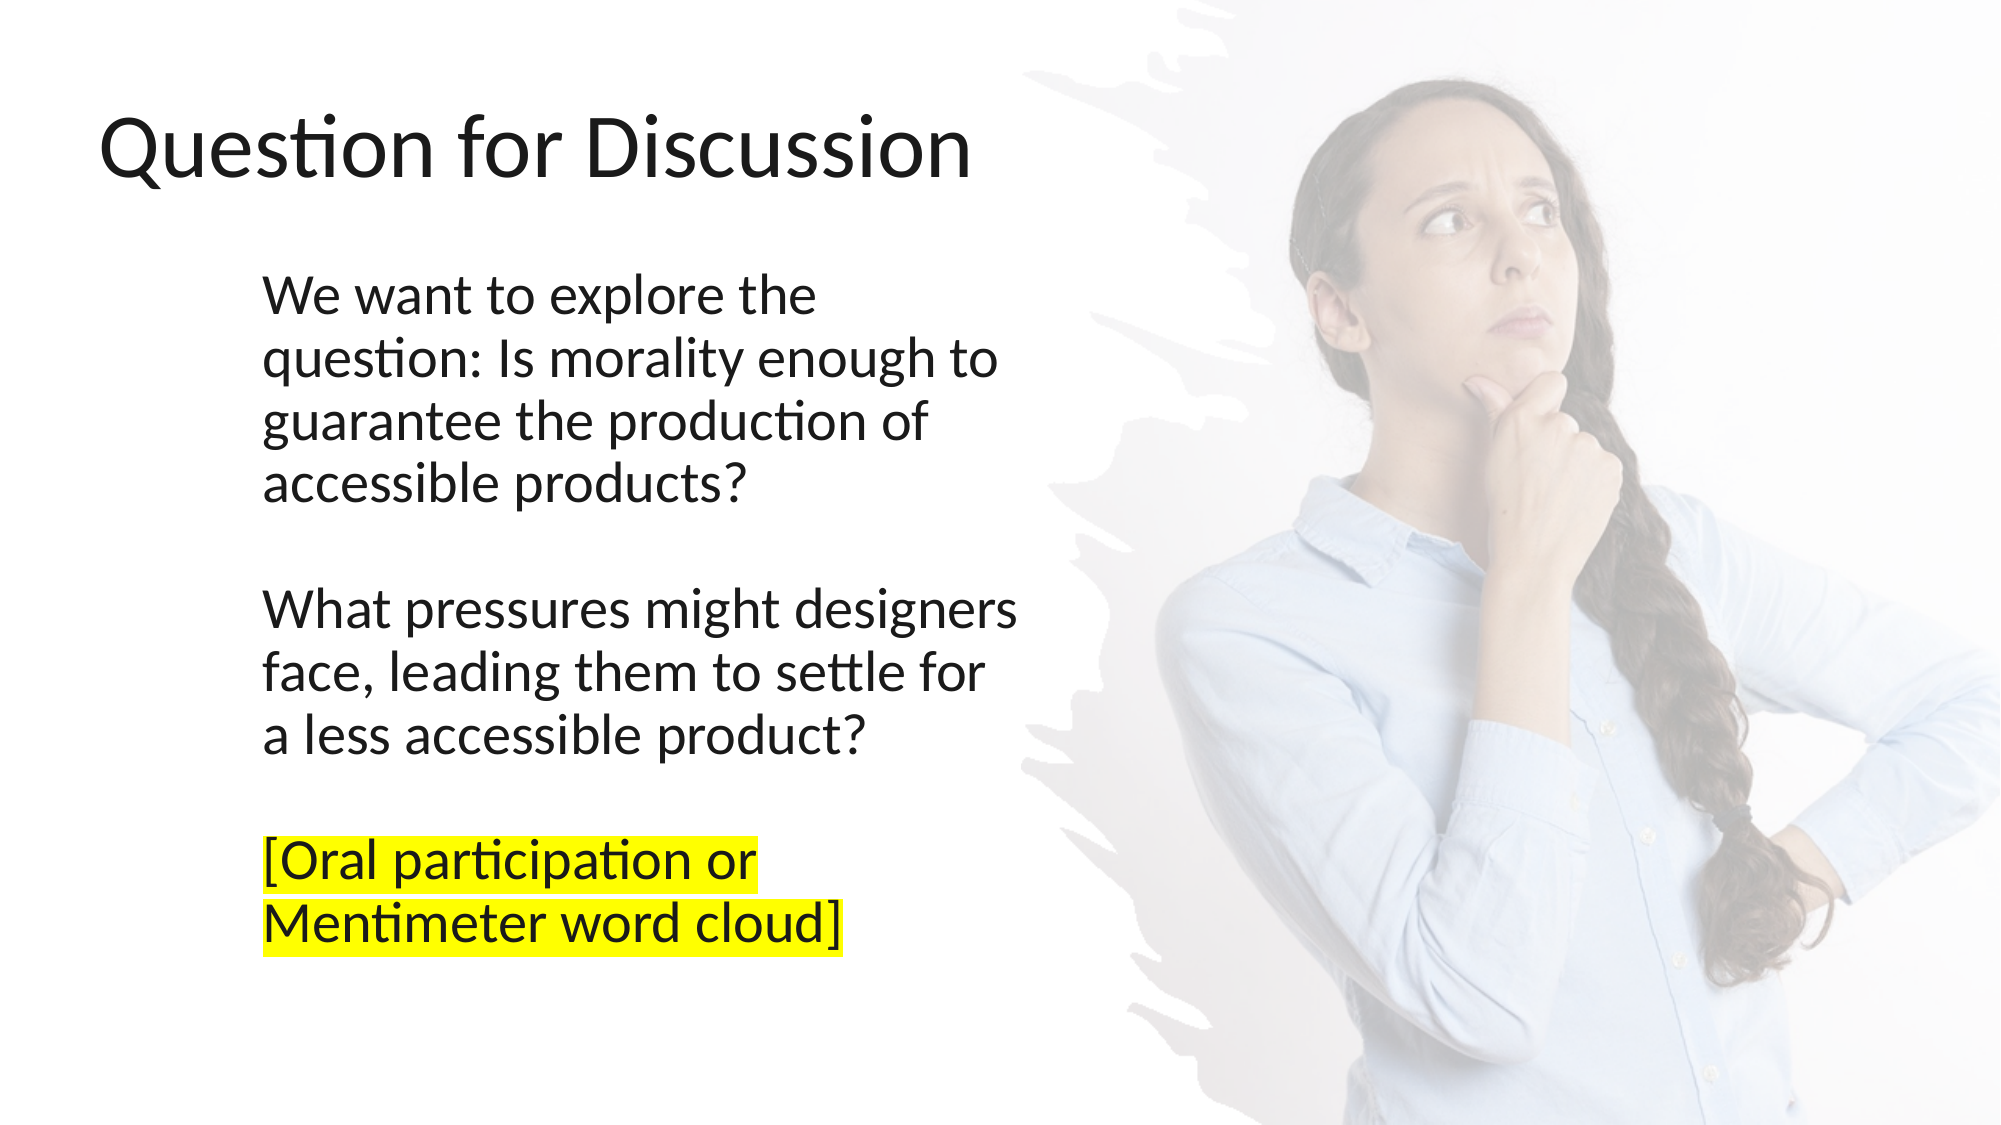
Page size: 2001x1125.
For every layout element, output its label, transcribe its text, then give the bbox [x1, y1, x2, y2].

title Question for Discussion [0, 39, 1016, 257]
list We want to explore the question: Is morality enough to guarantee the production of accessible products? What pressures might designers face, leading them to settle for a less accessible product? [Oral participation or Mentimeter word cloud] [172, 256, 1016, 1043]
picture [1021, 0, 2000, 1125]
